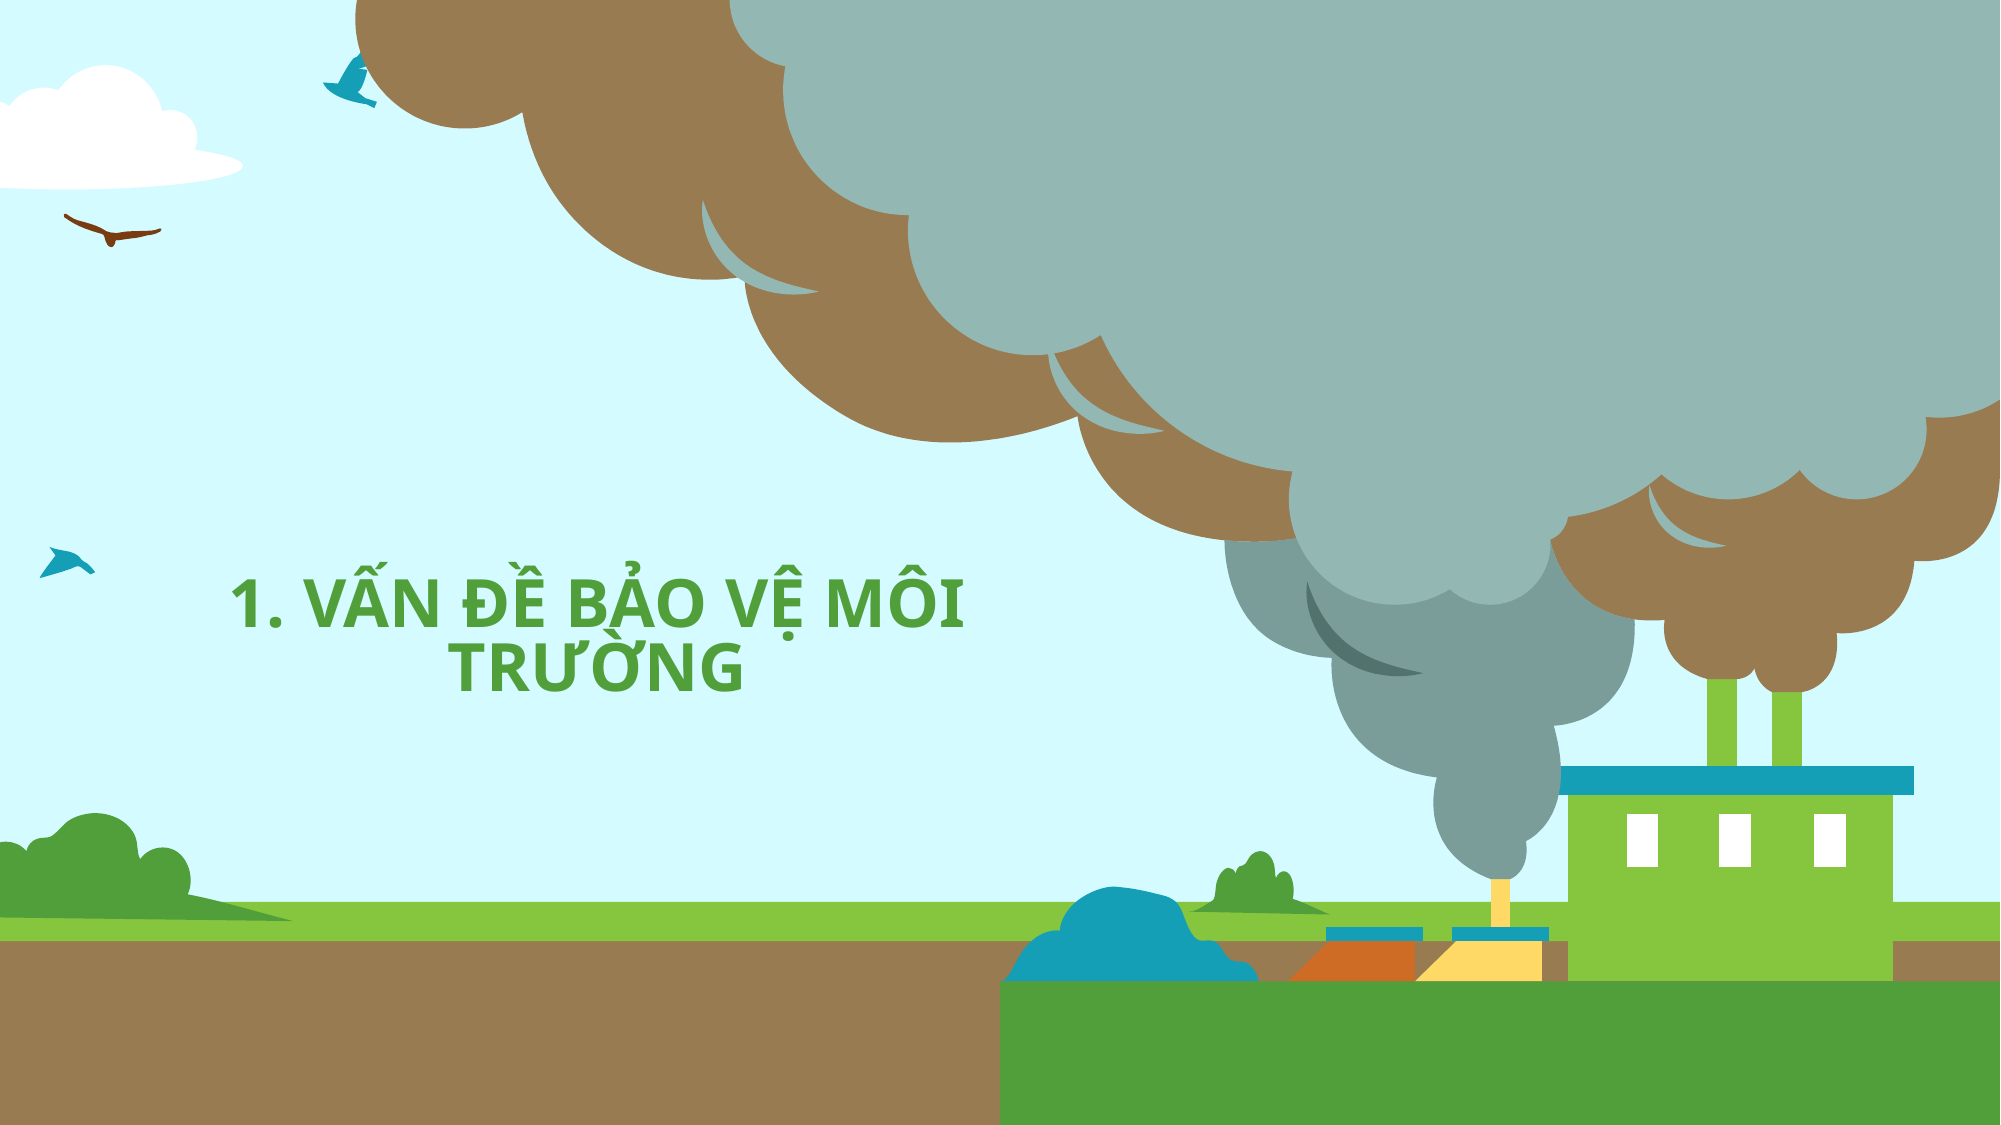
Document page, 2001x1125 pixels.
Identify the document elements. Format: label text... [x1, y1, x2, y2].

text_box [355, 0, 2000, 1125]
text_box [63, 213, 162, 248]
text_box 1. VẤN ĐỀ BẢO VỆ MÔI TRƯỜNG [99, 556, 350, 669]
